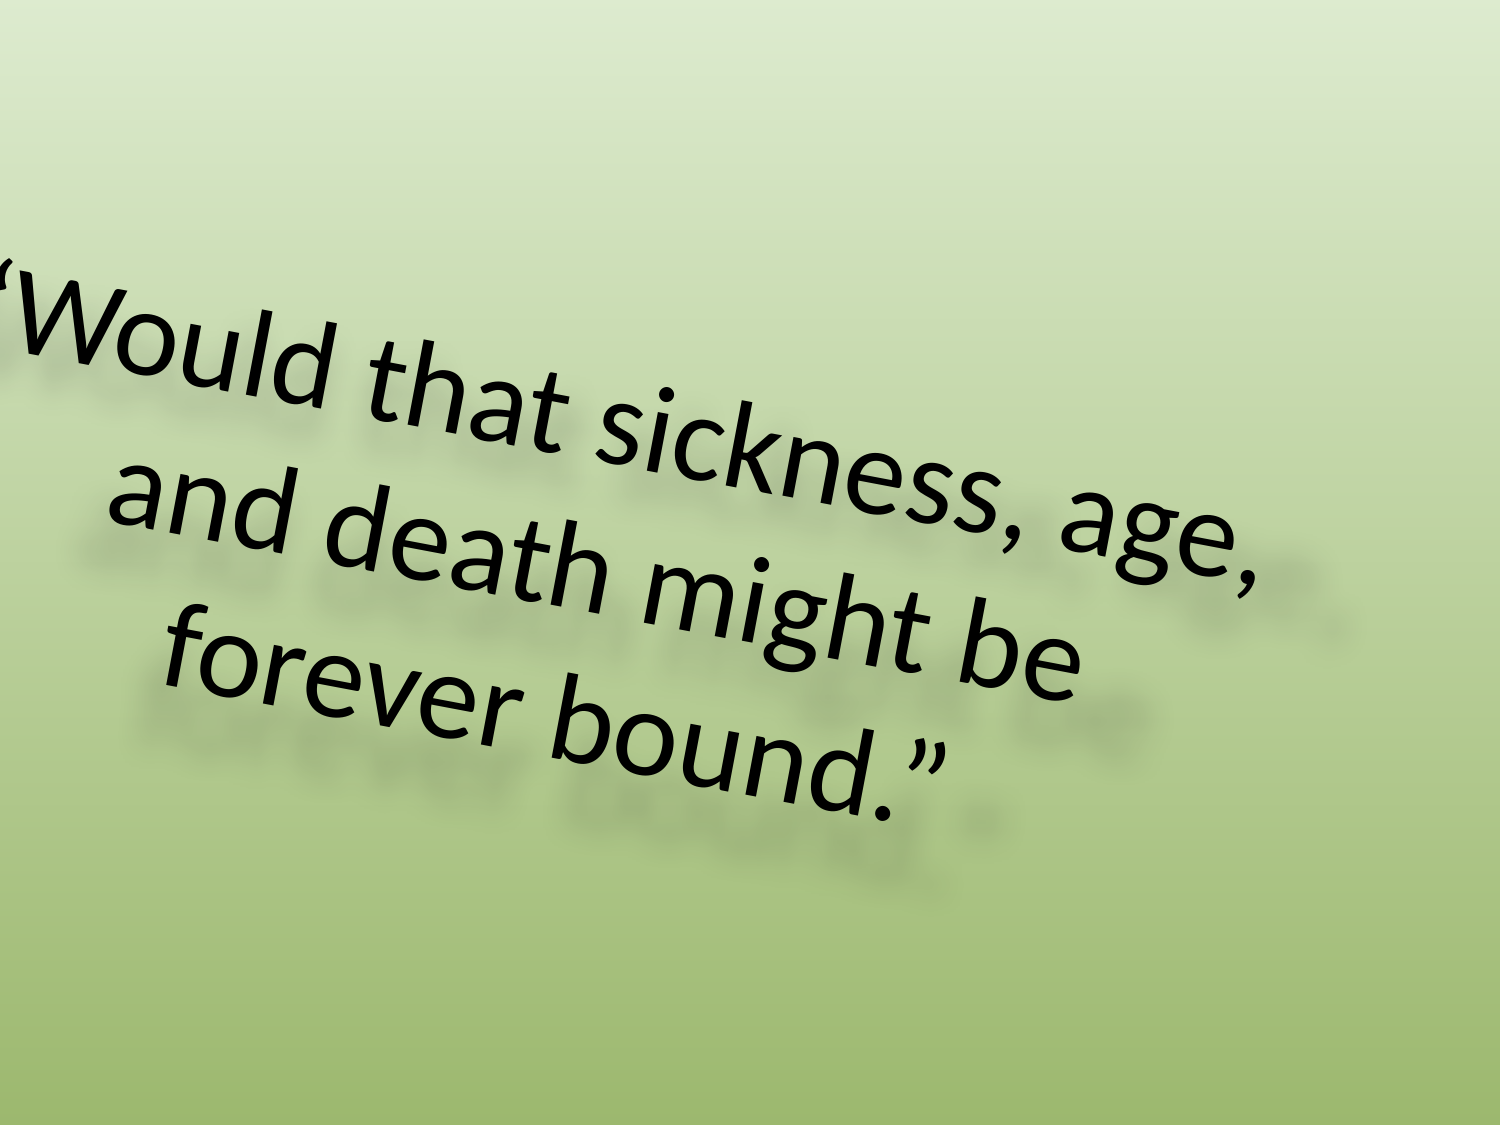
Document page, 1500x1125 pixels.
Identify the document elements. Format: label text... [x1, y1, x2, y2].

title ‘Would that sickness, age, and death might be forever bound.” [0, 50, 1337, 1079]
